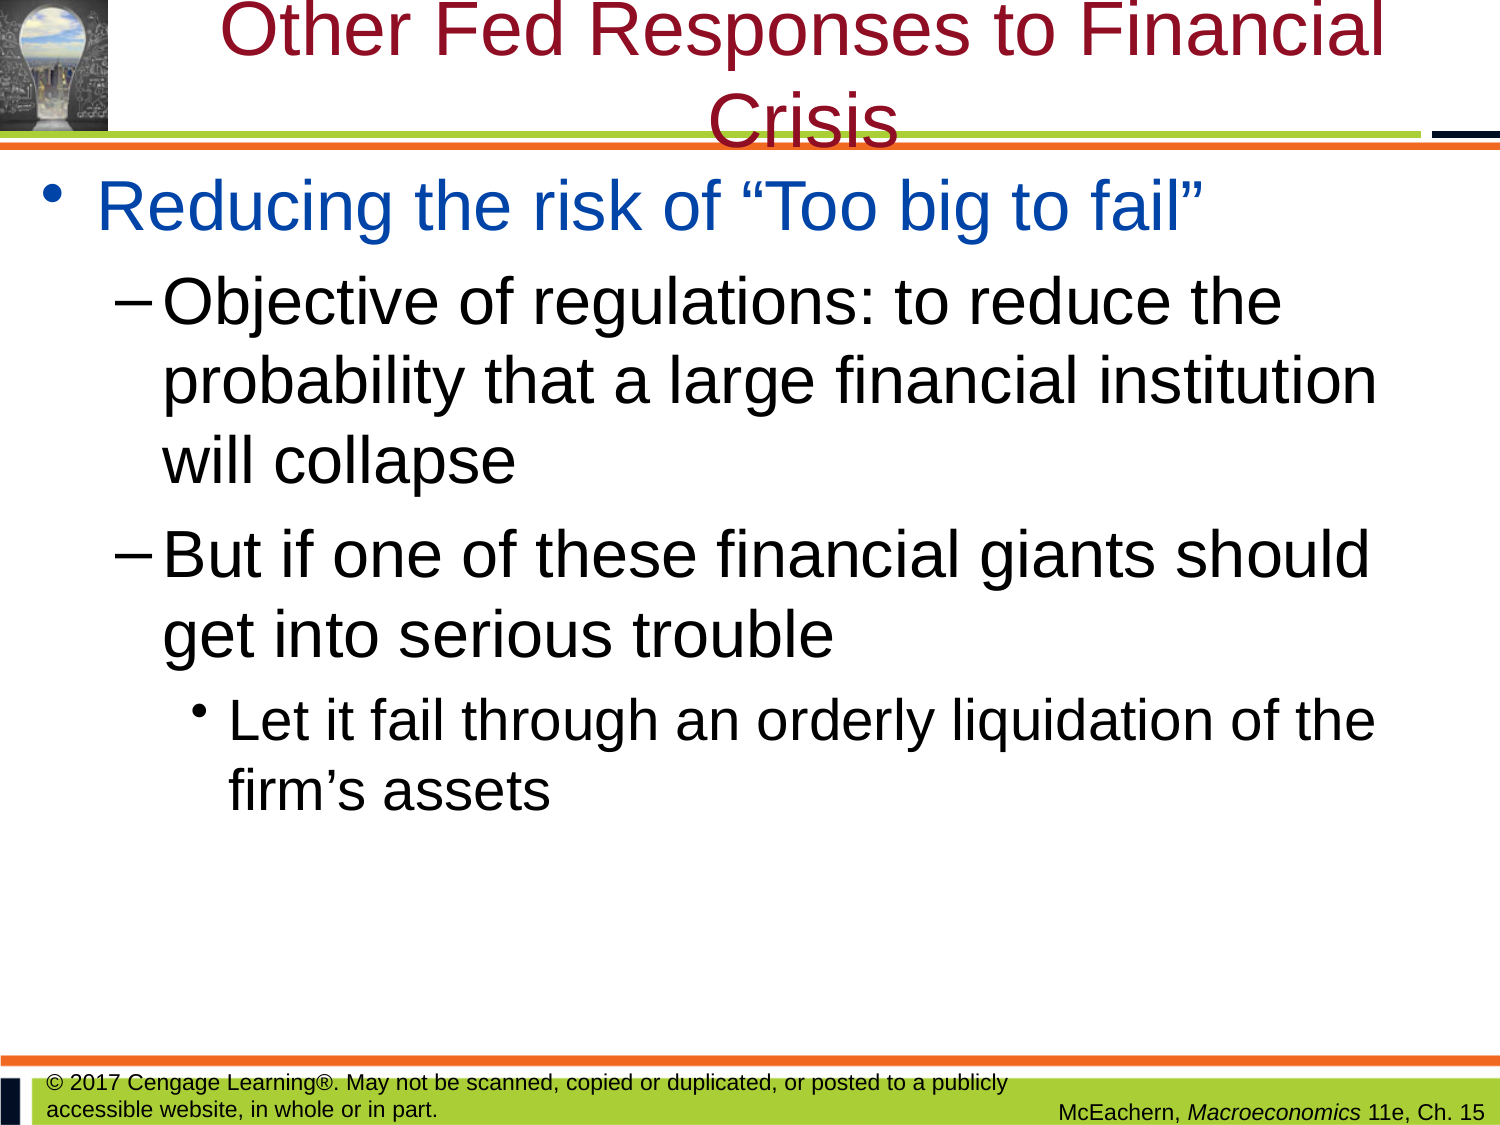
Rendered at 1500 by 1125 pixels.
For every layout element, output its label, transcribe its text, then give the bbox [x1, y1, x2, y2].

footer © 2017 Cengage Learning®. May not be scanned, copied or duplicated, or posted to a publicly accessible website, in whole or in part. [31, 1065, 1048, 1125]
title Other Fed Responses to Financial Crisis [107, 0, 1500, 142]
picture [2, 1056, 1500, 1124]
picture [0, 0, 1500, 150]
list Reducing the risk of “Too big to fail” Objective of regulations: to reduce the probability that a large financial institution will collapse But if one of these financial giants should get into serious trouble Let it fail through an orderly liquidation of the firm’s assets [25, 151, 1475, 1058]
